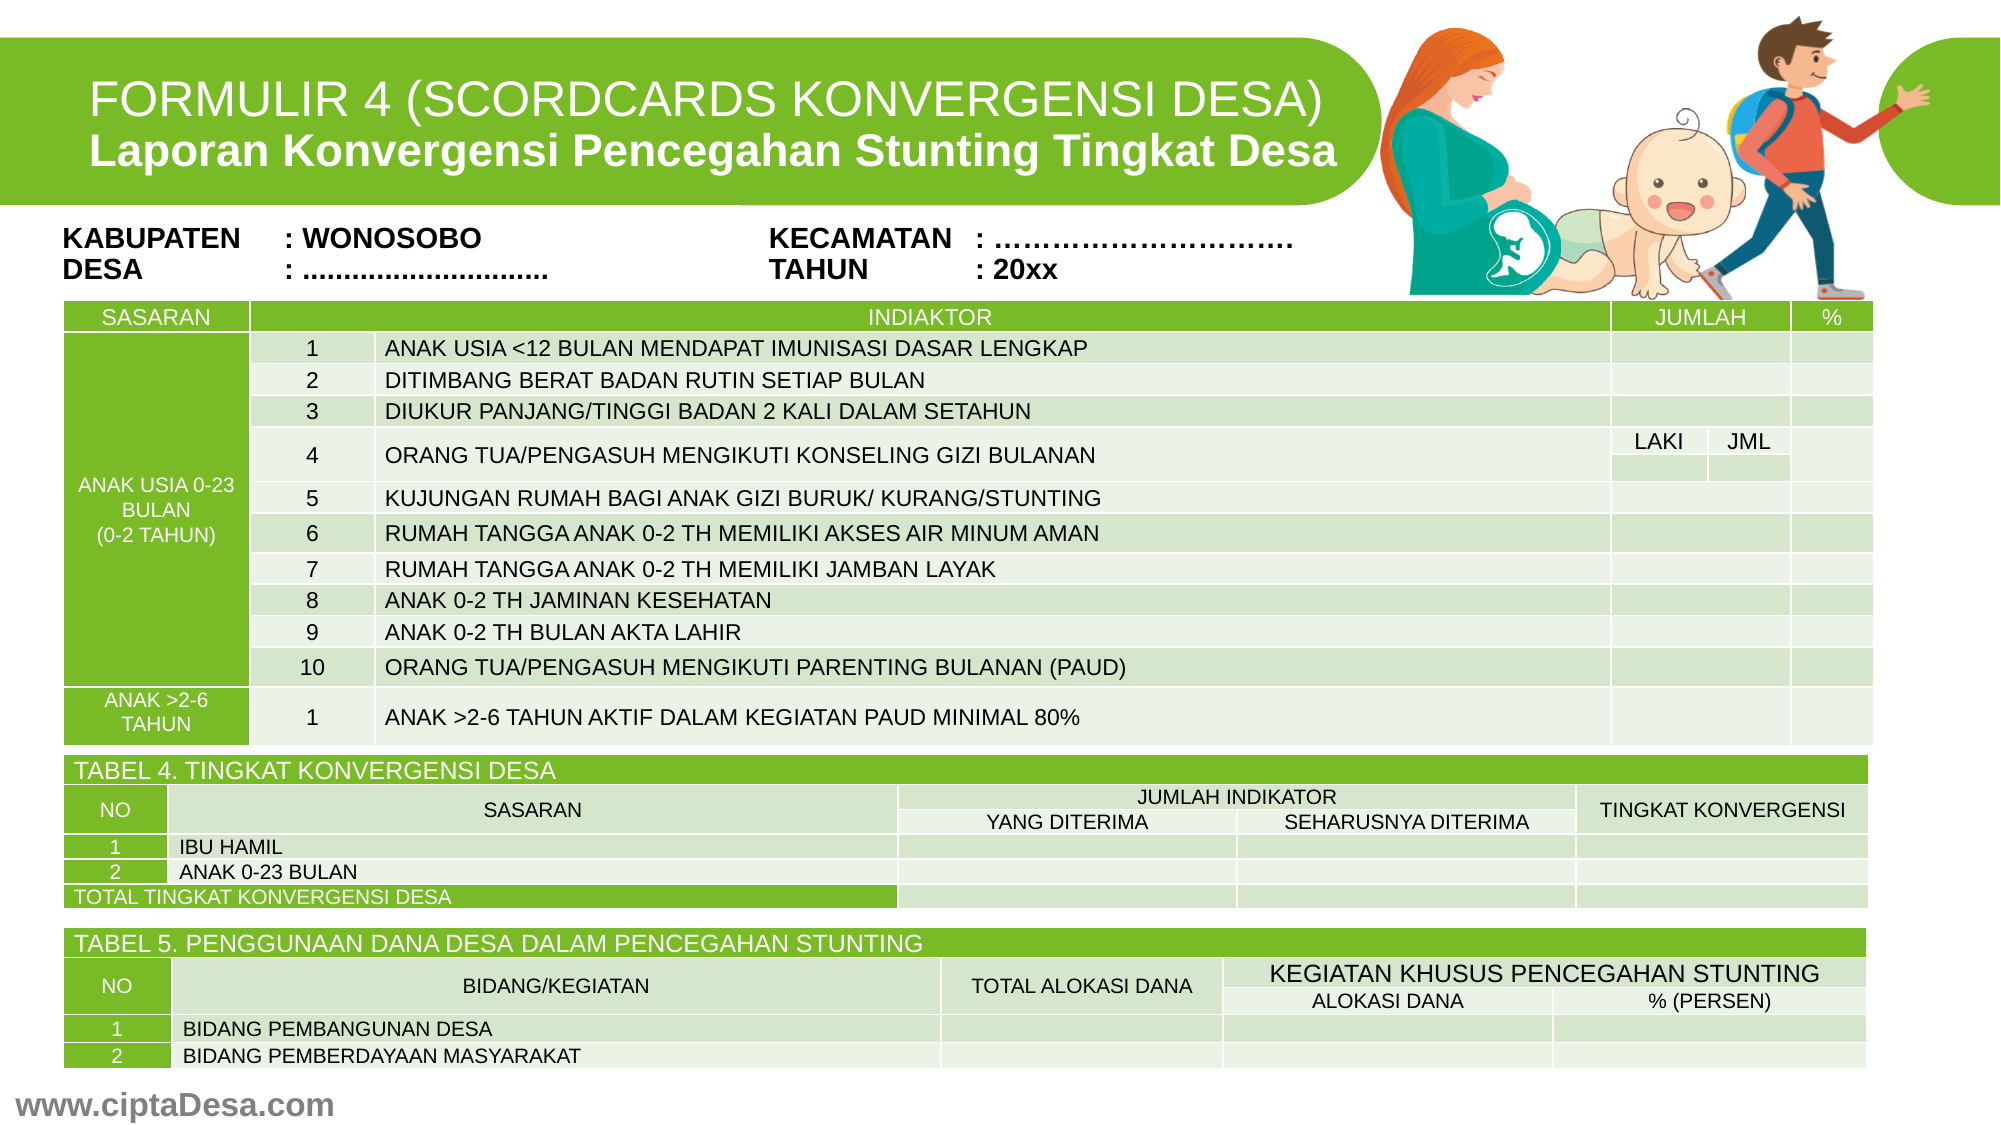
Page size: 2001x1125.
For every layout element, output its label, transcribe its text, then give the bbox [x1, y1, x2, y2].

table_cell [1792, 648, 1873, 686]
table_cell ANAK >2-6 TAHUN [64, 688, 249, 745]
table_cell [1612, 616, 1790, 646]
table_cell ORANG TUA/PENGASUH MENGIKUTI PARENTING BULANAN (PAUD) [376, 648, 1610, 686]
table_cell 7 [251, 554, 374, 583]
table_cell NO [64, 958, 171, 1014]
table_cell 1 [251, 333, 374, 363]
table_cell ANAK 0-2 TH JAMINAN KESEHATAN [376, 585, 1610, 615]
table_cell [1612, 554, 1790, 583]
table_cell BIDANG/KEGIATAN [173, 958, 940, 1014]
table_cell ANAK USIA <12 BULAN MENDAPAT IMUNISASI DASAR LENGKAP [376, 333, 1610, 363]
table_cell [1792, 396, 1873, 426]
table_cell LAKI [1612, 428, 1707, 453]
table_cell ANAK 0-2 TH BULAN AKTA LAHIR [376, 616, 1610, 646]
text_box KABUPATEN : WONOSOBO KECAMATAN : …………………………. DESA : .............................. TAHUN : 20xx [62, 195, 1930, 294]
table_cell YANG DITERIMA [899, 810, 1236, 833]
table_cell [1224, 1015, 1552, 1042]
table_cell RUMAH TANGGA ANAK 0-2 TH MEMILIKI AKSES AIR MINUM AMAN [376, 514, 1610, 552]
table_header JUMLAH [1612, 301, 1790, 331]
table_cell [1792, 688, 1873, 745]
table_cell BIDANG PEMBANGUNAN DESA [173, 1015, 940, 1042]
table_cell [1612, 364, 1790, 394]
table_cell [942, 1043, 1222, 1068]
table_cell [1709, 455, 1790, 481]
table_cell [1612, 688, 1790, 745]
table_cell ANAK 0-23 BULAN [169, 860, 897, 883]
table_cell [1612, 333, 1790, 363]
table_cell SEHARUSNYA DITERIMA [1238, 810, 1575, 833]
table_cell [1238, 860, 1575, 883]
table_cell [899, 885, 1236, 908]
table_cell JML [1709, 428, 1790, 453]
table_cell [1792, 428, 1873, 481]
table_cell [1612, 396, 1790, 426]
table_cell [1554, 1015, 1866, 1042]
table_cell KUJUNGAN RUMAH BAGI ANAK GIZI BURUK/ KURANG/STUNTING [376, 482, 1610, 512]
table_cell NO [64, 785, 167, 833]
table_cell [1792, 514, 1873, 552]
table_cell 1 [251, 688, 374, 745]
table_cell [1612, 482, 1790, 512]
table_cell 2 [64, 1043, 171, 1068]
table_cell 1 [64, 1015, 171, 1042]
table_cell ORANG TUA/PENGASUH MENGIKUTI KONSELING GIZI BULANAN [376, 428, 1610, 481]
table_cell TOTAL TINGKAT KONVERGENSI DESA [64, 885, 897, 908]
table_cell [1612, 648, 1790, 686]
table_header SASARAN [64, 301, 249, 331]
table_cell [1577, 835, 1868, 858]
table_cell 4 [251, 428, 374, 481]
table_cell KEGIATAN KHUSUS PENCEGAHAN STUNTING [1224, 958, 1866, 987]
table_header INDIAKTOR [251, 301, 1610, 331]
table_cell [1554, 1043, 1866, 1068]
table_header TABEL 4. TINGKAT KONVERGENSI DESA [64, 755, 1868, 784]
table_cell [1792, 585, 1873, 615]
table_cell [1612, 585, 1790, 615]
table_cell BIDANG PEMBERDAYAAN MASYARAKAT [173, 1043, 940, 1068]
table_cell TOTAL ALOKASI DANA [942, 958, 1222, 1014]
table_cell [1612, 455, 1707, 481]
table_cell [1792, 554, 1873, 583]
table_cell [942, 1015, 1222, 1042]
table_header TABEL 5. PENGGUNAAN DANA DESA DALAM PENCEGAHAN STUNTING [64, 928, 1866, 957]
table_cell [1792, 333, 1873, 363]
table_cell 6 [251, 514, 374, 552]
table_cell [1224, 1043, 1552, 1068]
table_cell [1238, 835, 1575, 858]
table_cell IBU HAMIL [169, 835, 897, 858]
table_cell DIUKUR PANJANG/TINGGI BADAN 2 KALI DALAM SETAHUN [376, 396, 1610, 426]
table_cell [1792, 482, 1873, 512]
list FORMULIR 4 (SCORDCARDS KONVERGENSI DESA) Laporan Konvergensi Pencegahan Stunting Tingkat Desa [74, 65, 1363, 185]
table_cell [1792, 364, 1873, 394]
table_cell [1577, 885, 1868, 908]
table_cell ALOKASI DANA [1224, 988, 1552, 1014]
table_cell [1238, 885, 1575, 908]
table_header % [1792, 301, 1873, 331]
table_cell JUMLAH INDIKATOR [899, 785, 1575, 809]
table_cell [1577, 860, 1868, 883]
table_cell 10 [251, 648, 374, 686]
table_cell DITIMBANG BERAT BADAN RUTIN SETIAP BULAN [376, 364, 1610, 394]
table_cell TINGKAT KONVERGENSI [1577, 785, 1868, 833]
table_cell [899, 835, 1236, 858]
table_cell 3 [251, 396, 374, 426]
table_cell 5 [251, 482, 374, 512]
picture [1380, 294, 1930, 305]
table_cell [899, 860, 1236, 883]
table_cell 8 [251, 585, 374, 615]
table_cell ANAK USIA 0-23 BULAN (0-2 TAHUN) [64, 333, 249, 686]
table_cell SASARAN [169, 785, 897, 833]
table_cell 1 [64, 835, 167, 858]
picture [1380, 16, 1930, 195]
table_cell % (PERSEN) [1554, 988, 1866, 1014]
table_cell 2 [251, 364, 374, 394]
table_cell RUMAH TANGGA ANAK 0-2 TH MEMILIKI JAMBAN LAYAK [376, 554, 1610, 583]
table_cell [1792, 616, 1873, 646]
table_cell 2 [64, 860, 167, 883]
table_cell 9 [251, 616, 374, 646]
table_cell ANAK >2-6 TAHUN AKTIF DALAM KEGIATAN PAUD MINIMAL 80% [376, 688, 1610, 745]
table_cell [1612, 514, 1790, 552]
